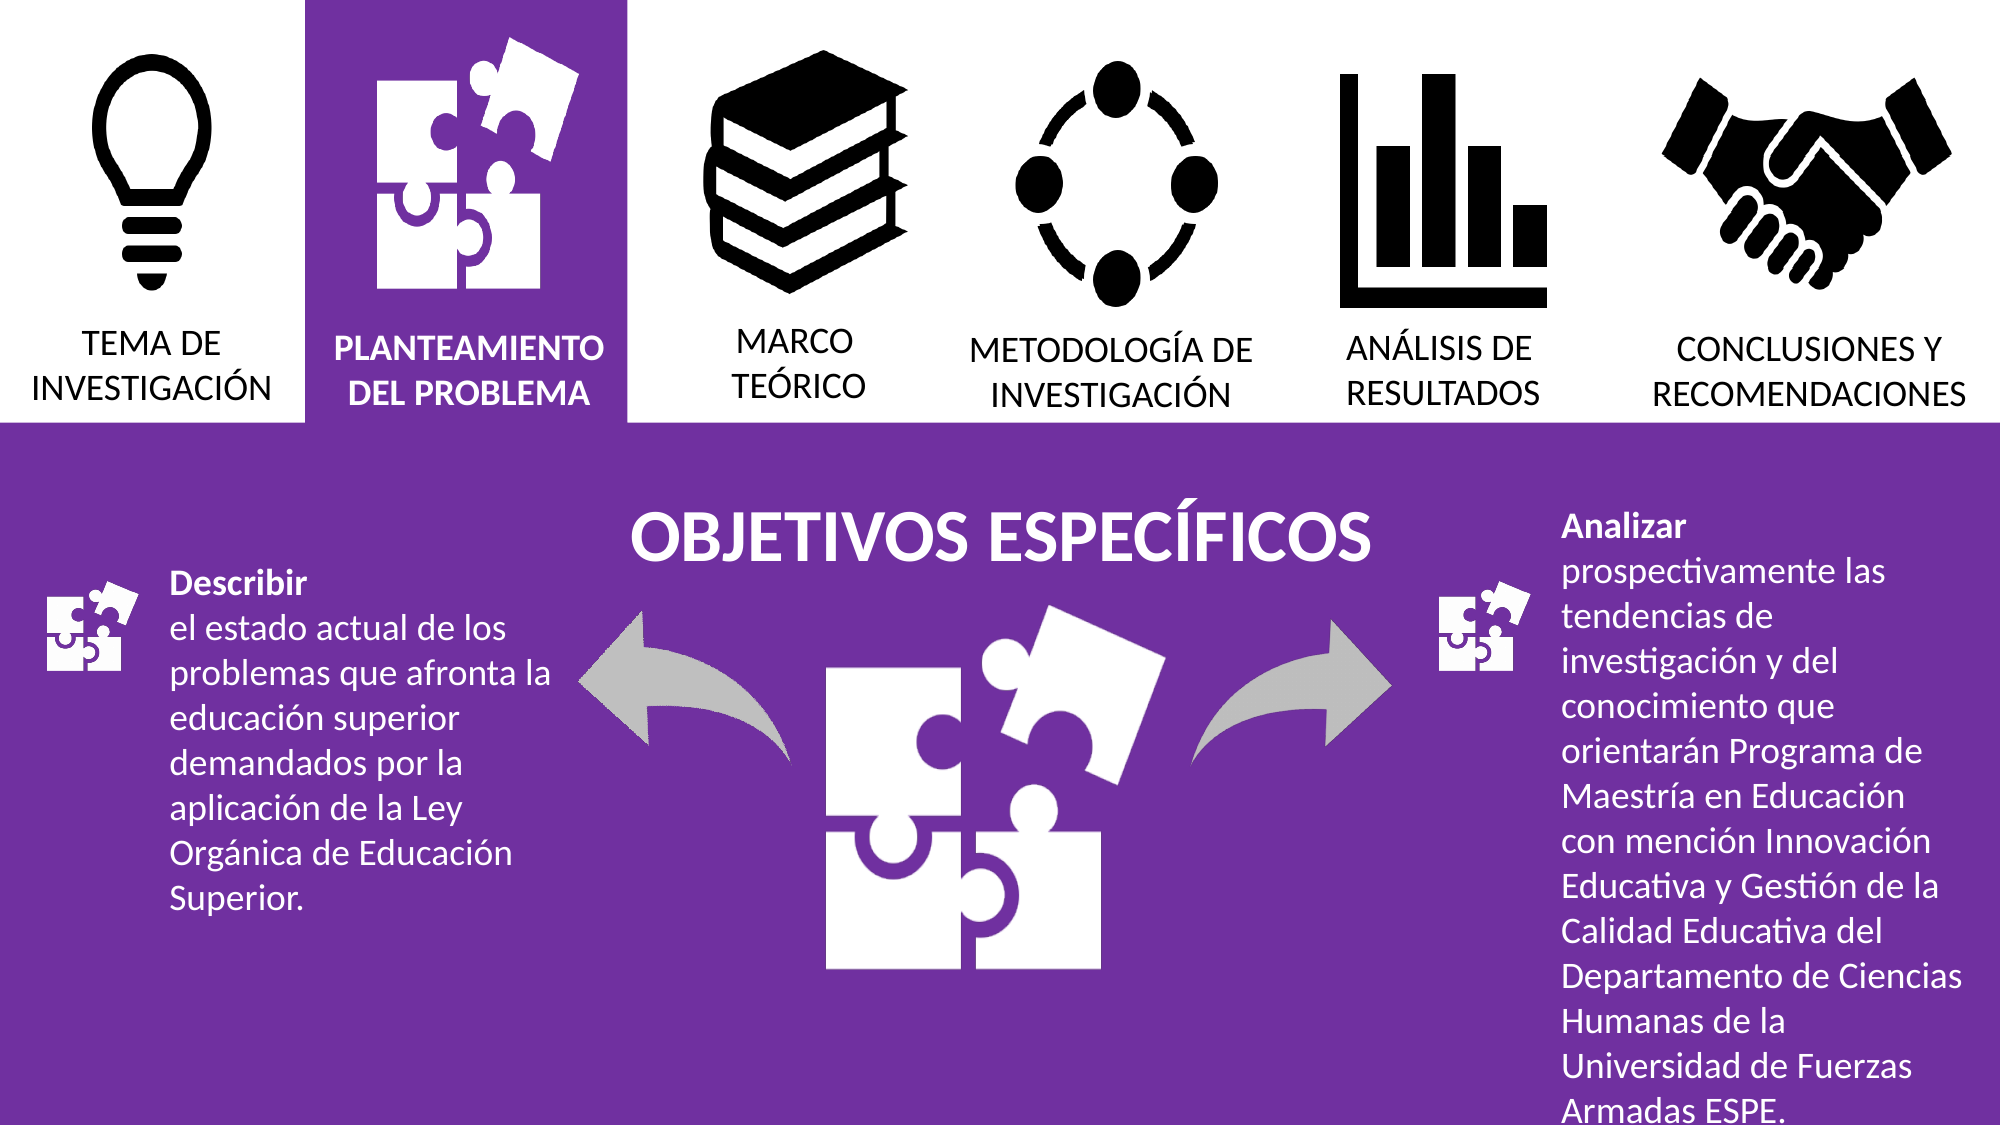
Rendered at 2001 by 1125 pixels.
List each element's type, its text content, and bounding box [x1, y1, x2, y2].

picture [41, 37, 263, 307]
text_box CONCLUSIONES Y RECOMENDACIONES [1623, 316, 1996, 422]
text_box PLANTEAMIENTO DEL PROBLEMA [317, 315, 621, 421]
text_box Describir el estado actual de los problemas que afronta la educación superior demandados por la aplicación de la Ley Orgánica de Educación Superior. [154, 550, 593, 926]
text_box METODOLOGÍA DE INVESTIGACIÓN [946, 317, 1276, 423]
picture [1297, 25, 1589, 356]
picture [1646, 0, 1967, 380]
picture [339, 0, 615, 340]
picture [30, 564, 155, 689]
text_box ANÁLISIS DE RESULTADOS [1331, 356, 1569, 421]
text_box OBJETIVOS ESPECÍFICOS [52, 479, 1953, 585]
picture [980, 16, 1253, 348]
picture [689, 24, 921, 319]
text_box MARCO TEÓRICO [683, 308, 914, 414]
text_box TEMA DE INVESTIGACIÓN [0, 310, 304, 416]
text_box [0, 0, 2000, 1125]
text_box Analizar prospectivamente las tendencias de investigación y del conocimiento que orientarán Programa de Maestría en Educación con mención Innovación Educativa y Gestión de la Calidad Educativa del Departamento de Ciencias Humanas de la Universidad de Fuerzas Armadas ESPE. [1546, 493, 1985, 1125]
picture [501, 522, 1547, 1044]
